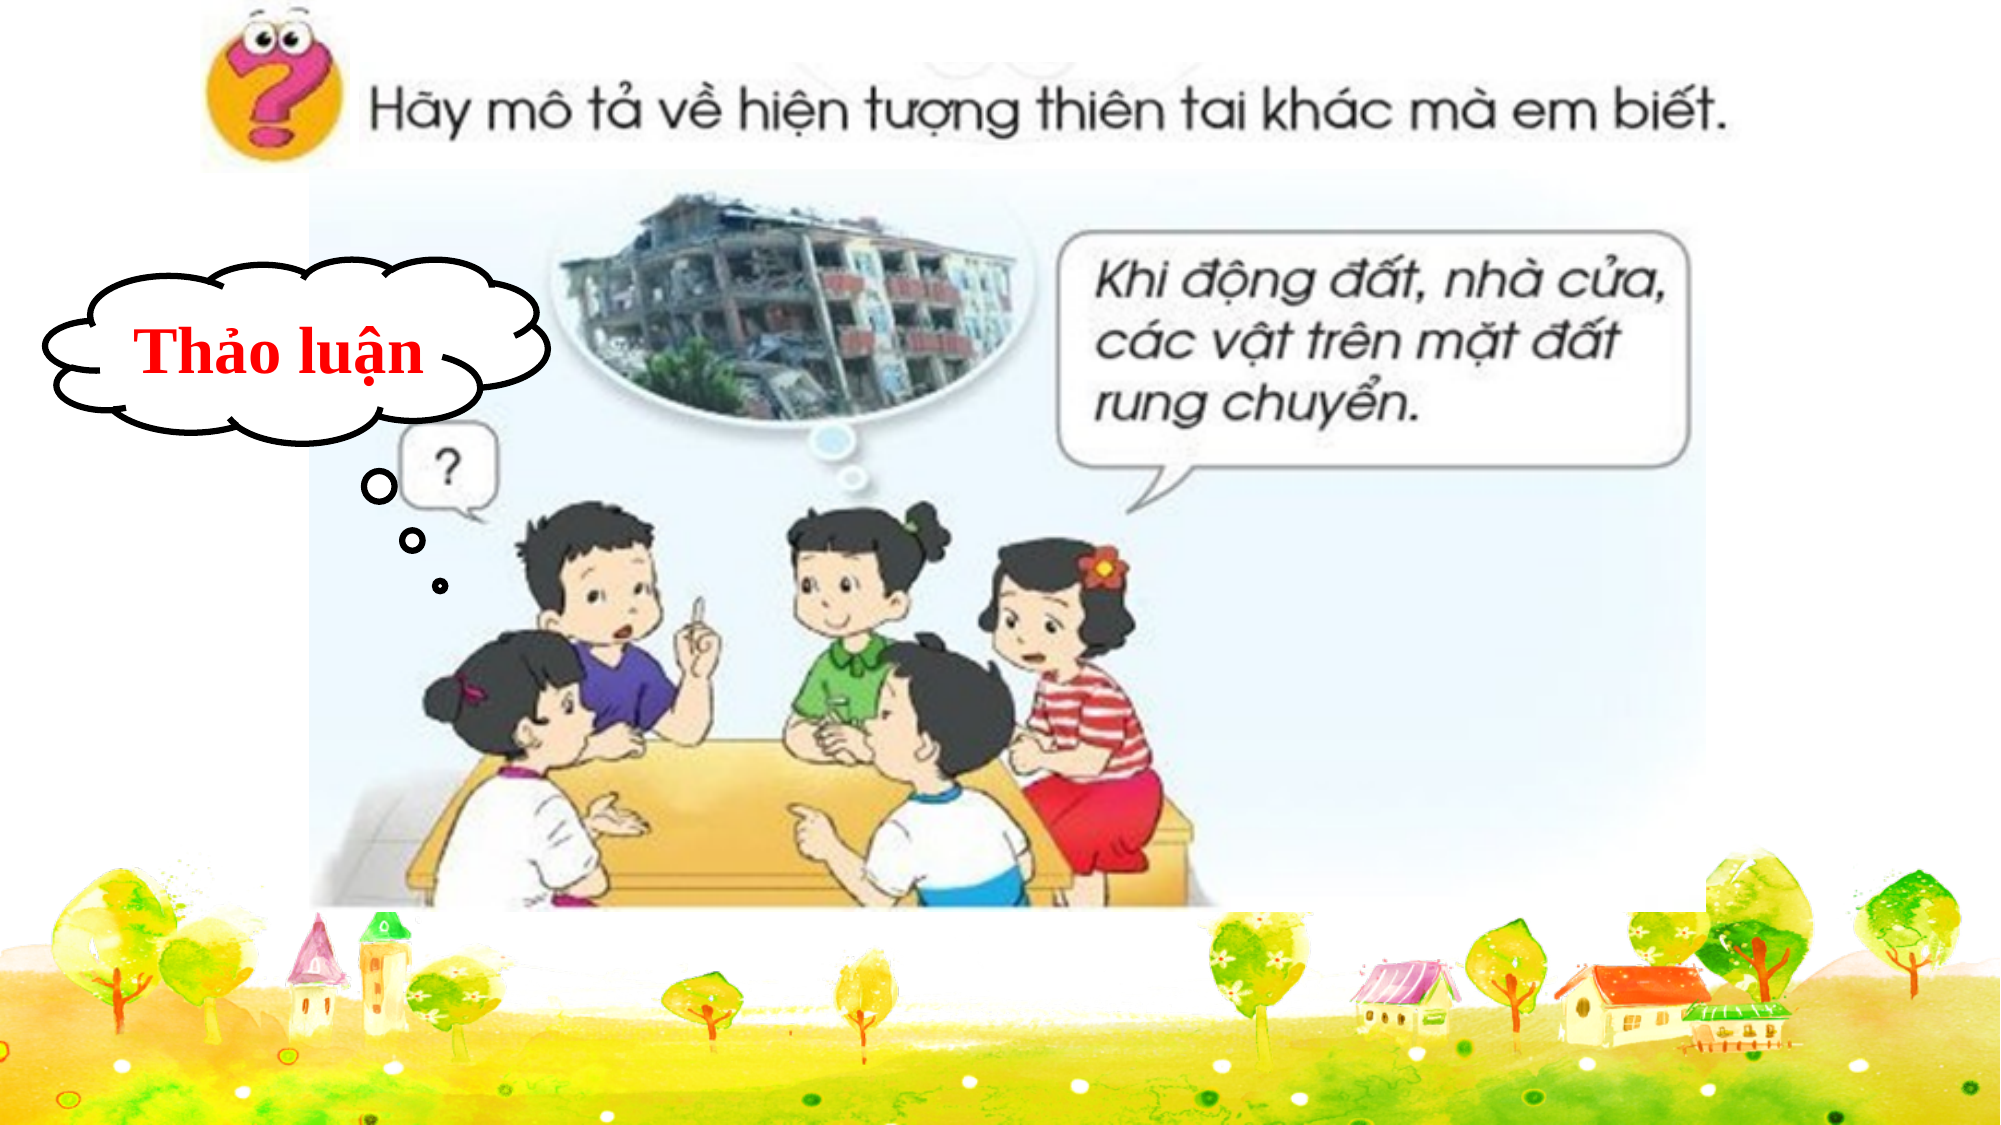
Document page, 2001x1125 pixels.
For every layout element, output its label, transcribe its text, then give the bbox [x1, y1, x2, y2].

picture [0, 0, 2000, 1125]
picture [359, 62, 1748, 157]
text_box Thảo luận [43, 263, 309, 445]
